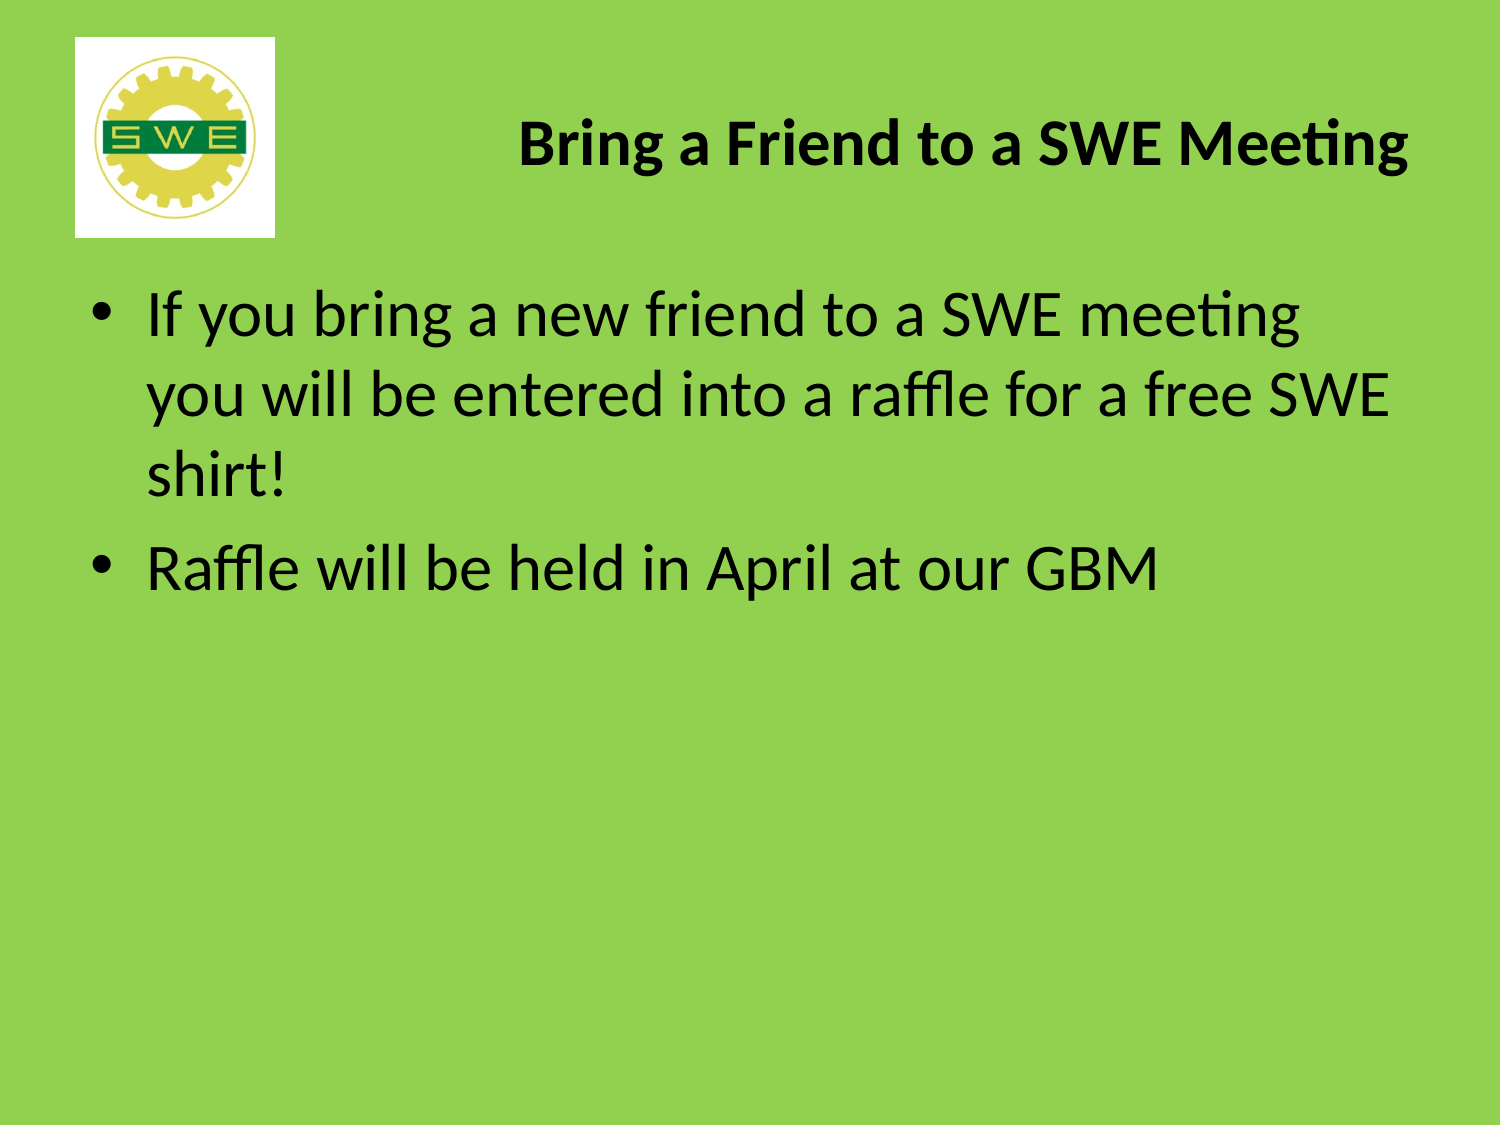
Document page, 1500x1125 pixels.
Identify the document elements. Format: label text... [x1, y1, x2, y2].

list If you bring a new friend to a SWE meeting you will be entered into a raffle for a free SWE shirt! Raffle will be held in April at our GBM [75, 262, 1425, 1005]
title Bring a Friend to a SWE Meeting [279, 45, 1425, 233]
picture [74, 37, 276, 238]
